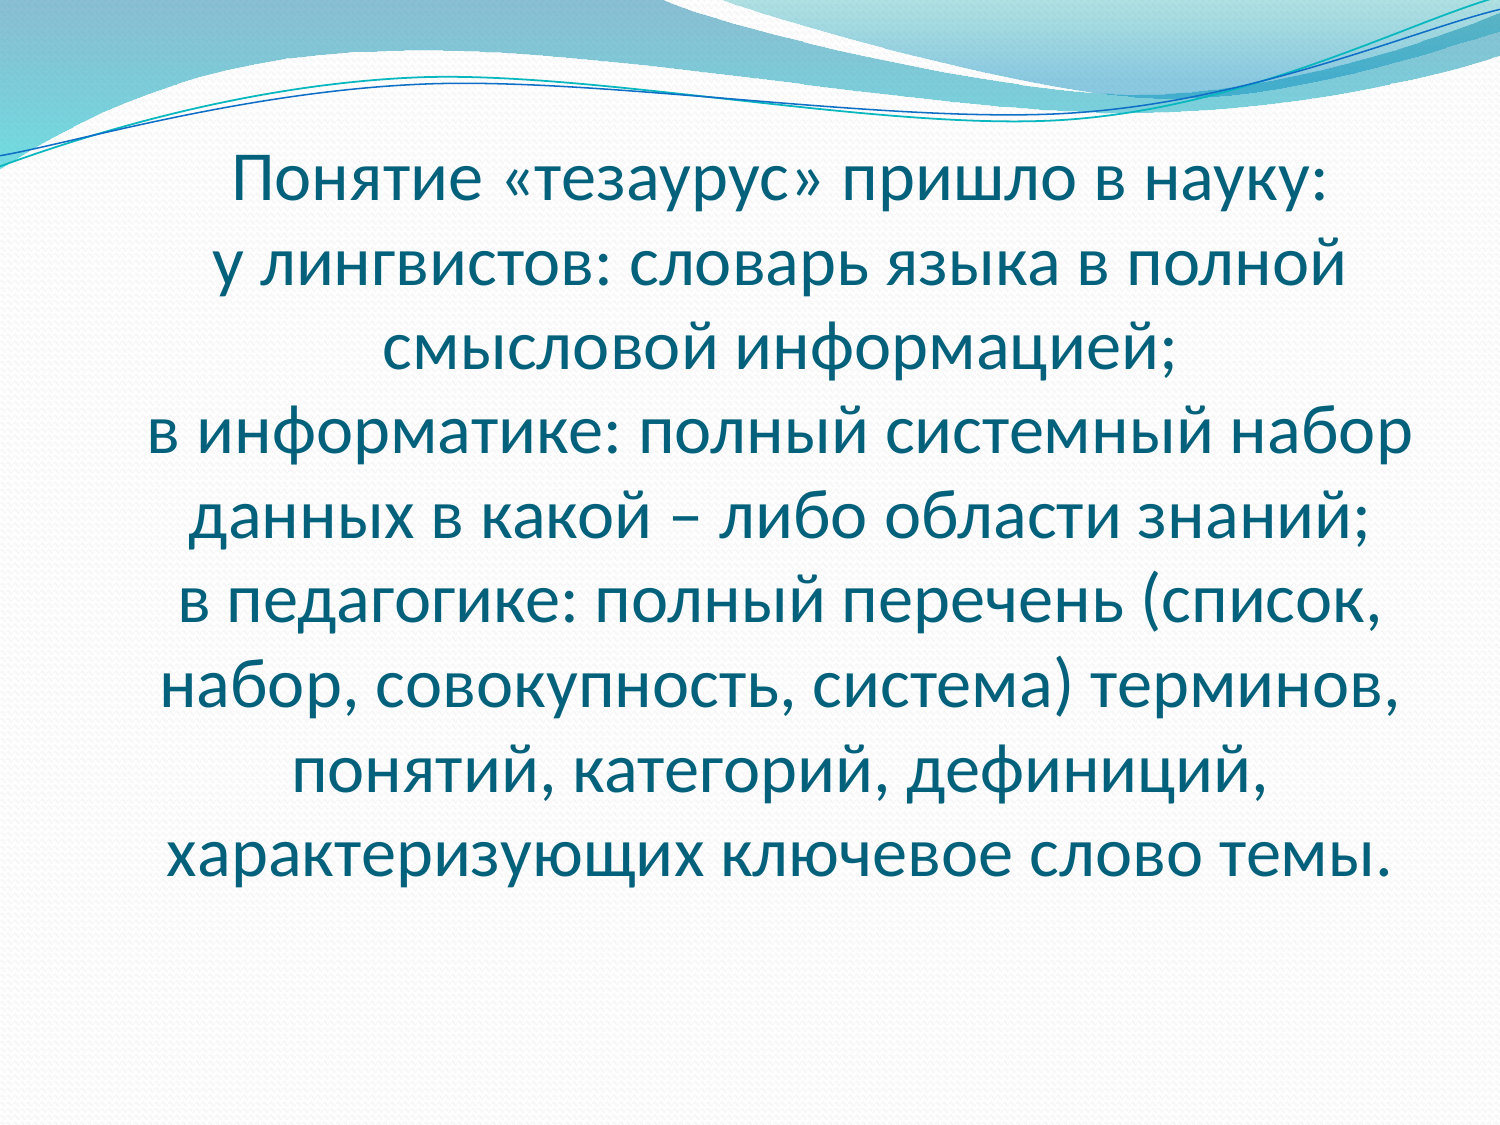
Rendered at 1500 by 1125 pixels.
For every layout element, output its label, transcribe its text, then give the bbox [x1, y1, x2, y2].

title Понятие «тезаурус» пришло в науку: у лингвистов: словарь языка в полной смысловой информацией; в информатике: полный системный набор данных в какой – либо области знаний; в педагогике: полный перечень (список, набор, совокупность, система) терминов, понятий, категорий, дефиниций, характеризующих ключевое слово темы. [105, 117, 1457, 891]
